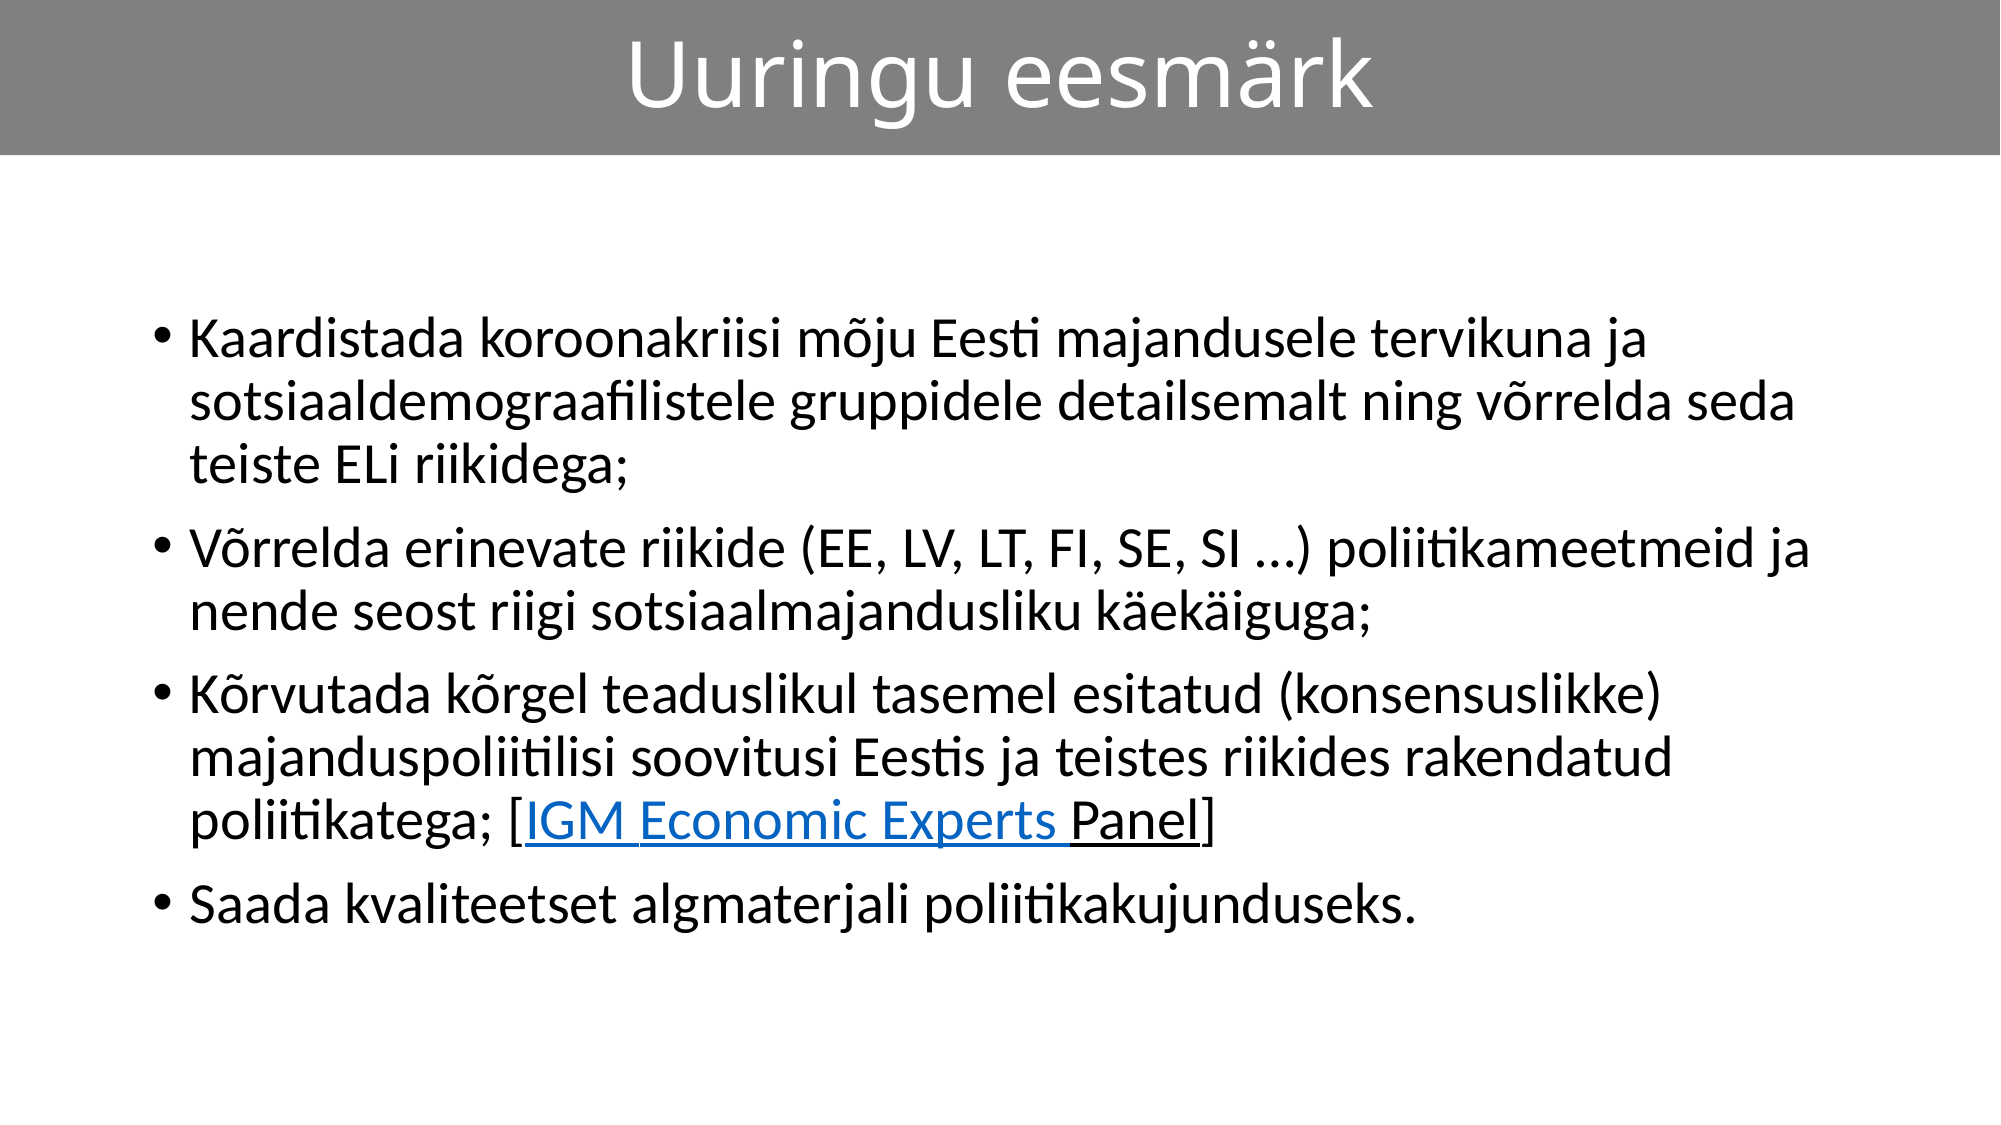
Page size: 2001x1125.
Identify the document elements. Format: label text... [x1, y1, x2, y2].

list Kaardistada koroonakriisi mõju Eesti majandusele tervikuna ja sotsiaaldemograafilistele gruppidele detailsemalt ning võrrelda seda teiste ELi riikidega; Võrrelda erinevate riikide (EE, LV, LT, FI, SE, SI …) poliitikameetmeid ja nende seost riigi sotsiaalmajandusliku käekäiguga; Kõrvutada kõrgel teaduslikul tasemel esitatud (konsensuslikke) majanduspoliitilisi soovitusi Eestis ja teistes riikides rakendatud poliitikatega; [IGM Economic Experts Panel] Saada kvaliteetset algmaterjali poliitikakujunduseks. [137, 299, 1863, 1014]
title Uuringu eesmärk [0, 0, 2000, 156]
